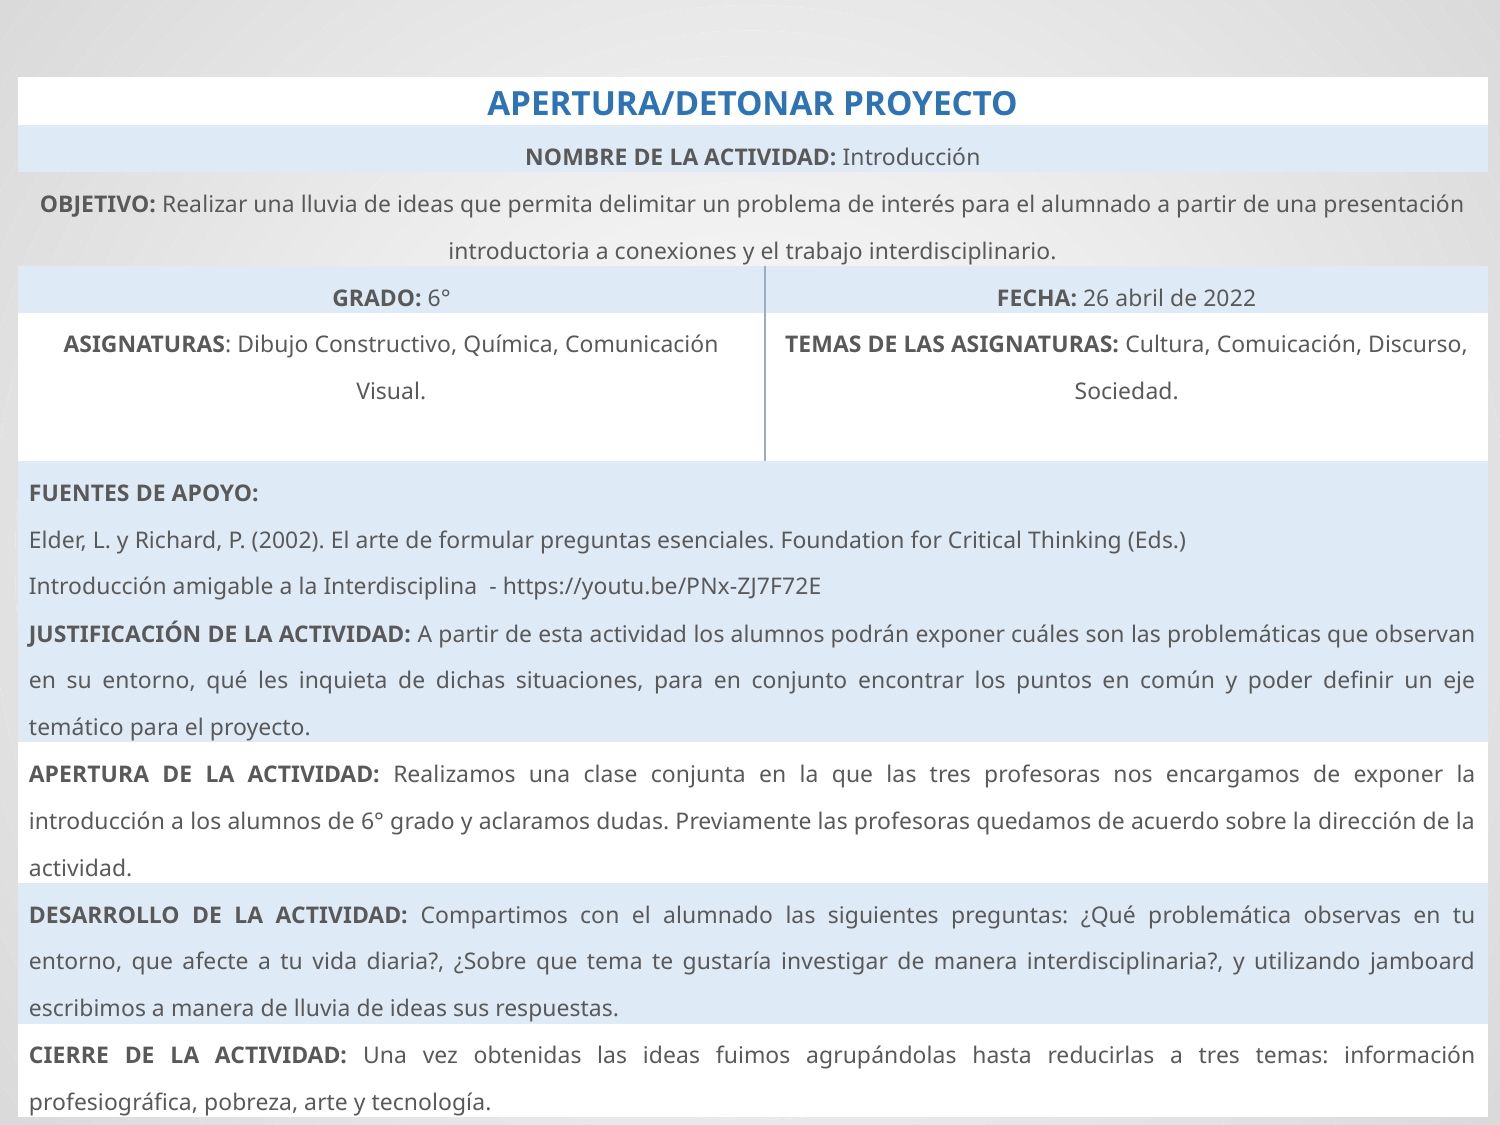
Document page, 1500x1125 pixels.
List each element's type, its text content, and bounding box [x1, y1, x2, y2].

table_cell FUENTES DE APOYO: Elder, L. y Richard, P. (2002). El arte de formular preguntas esenciales. Foundation for Critical Thinking (Eds.) Introducción amigable a la Interdisciplina - https://youtu.be/PNx-ZJ7F72E [18, 461, 1488, 602]
table_cell JUSTIFICACIÓN DE LA ACTIVIDAD: A partir de esta actividad los alumnos podrán exponer cuáles son las problemáticas que observan en su entorno, qué les inquieta de dichas situaciones, para en conjunto encontrar los puntos en común y poder definir un eje temático para el proyecto. [18, 602, 1488, 742]
table_cell TEMAS DE LAS ASIGNATURAS: Cultura, Comuicación, Discurso, Sociedad. [766, 313, 1488, 461]
table_cell ASIGNATURAS: Dibujo Constructivo, Química, Comunicación Visual. [18, 313, 764, 461]
table_cell APERTURA DE LA ACTIVIDAD: Realizamos una clase conjunta en la que las tres profesoras nos encargamos de exponer la introducción a los alumnos de 6° grado y aclaramos dudas. Previamente las profesoras quedamos de acuerdo sobre la dirección de la actividad. [18, 742, 1488, 883]
table_cell FECHA: 26 abril de 2022 [766, 266, 1488, 313]
table_cell GRADO: 6° [18, 266, 764, 313]
table_header APERTURA/DETONAR PROYECTO [18, 77, 1488, 125]
table_cell DESARROLLO DE LA ACTIVIDAD: Compartimos con el alumnado las siguientes preguntas: ¿Qué problemática observas en tu entorno, que afecte a tu vida diaria?, ¿Sobre que tema te gustaría investigar de manera interdisciplinaria?, y utilizando jamboard escribimos a manera de lluvia de ideas sus respuestas. [18, 883, 1488, 1024]
table_cell NOMBRE DE LA ACTIVIDAD: Introducción [18, 125, 1488, 172]
table_cell OBJETIVO: Realizar una lluvia de ideas que permita delimitar un problema de interés para el alumnado a partir de una presentación introductoria a conexiones y el trabajo interdisciplinario. [18, 172, 1488, 266]
table_cell CIERRE DE LA ACTIVIDAD: Una vez obtenidas las ideas fuimos agrupándolas hasta reducirlas a tres temas: información profesiográfica, pobreza, arte y tecnología. [18, 1024, 1488, 1117]
